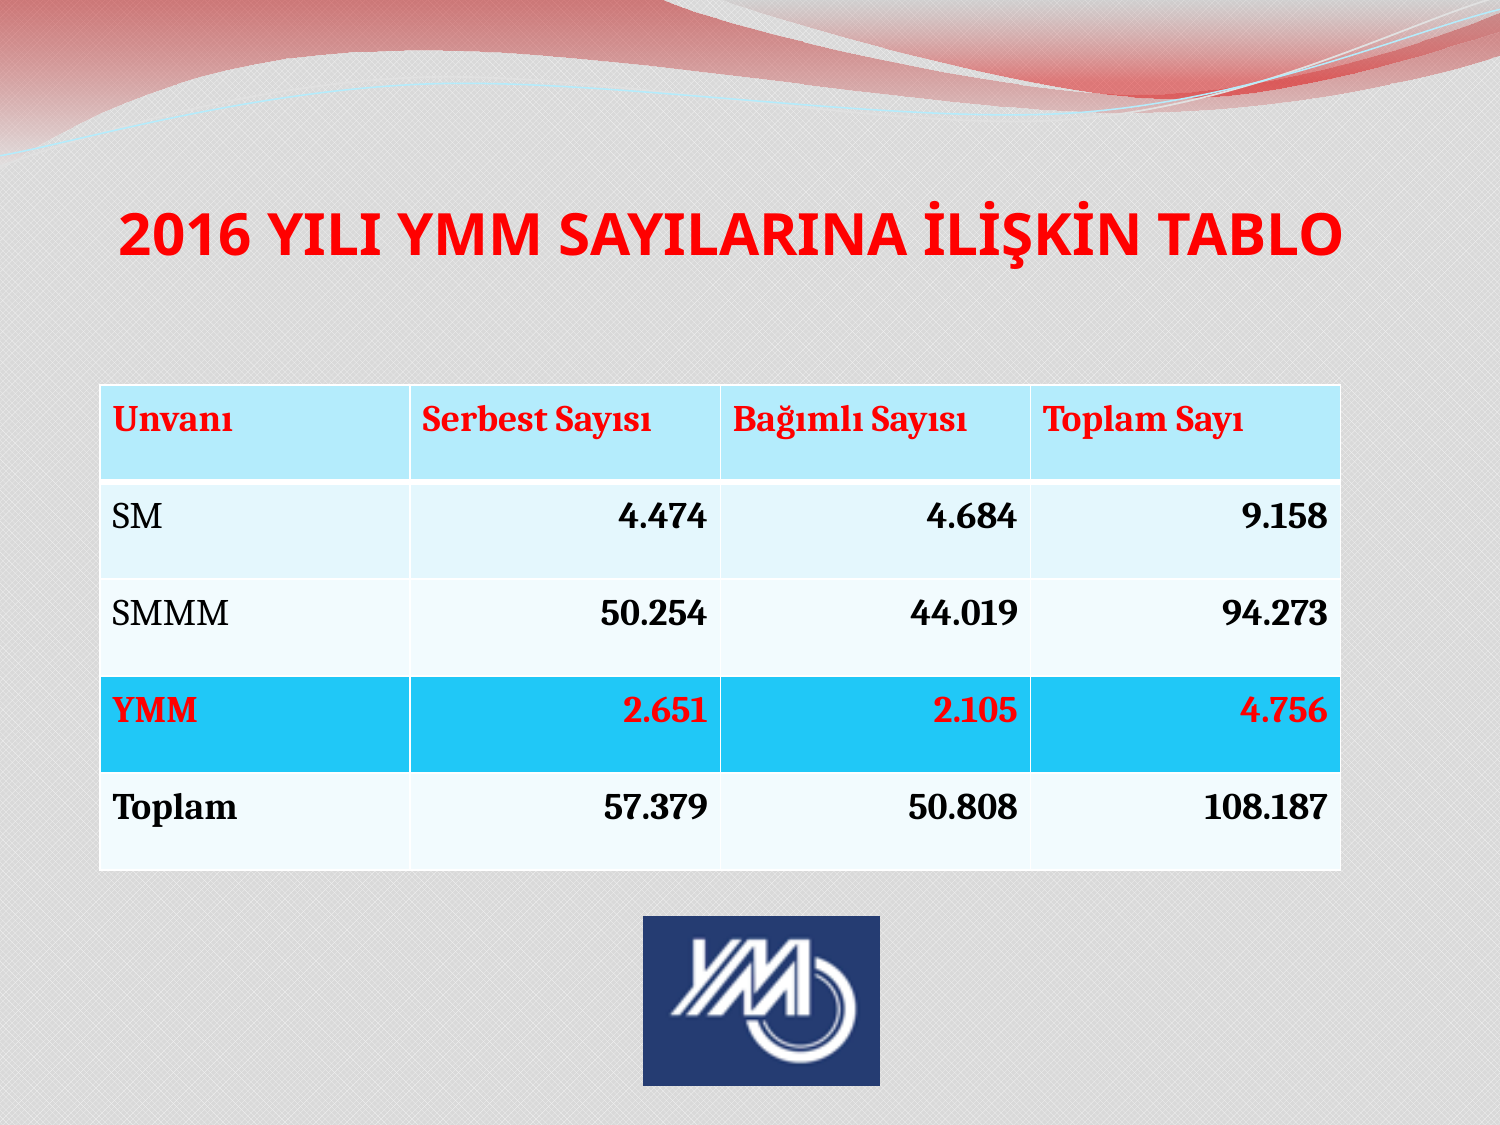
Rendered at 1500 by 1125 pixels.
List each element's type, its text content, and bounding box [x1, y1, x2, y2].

table_cell 108.187 [1031, 774, 1340, 869]
table_cell 44.019 [721, 580, 1030, 675]
table_cell YMM [101, 677, 409, 772]
table_header Serbest Sayısı [411, 386, 720, 479]
table_cell 57.379 [411, 774, 720, 869]
table_cell 50.254 [411, 580, 720, 675]
picture [643, 916, 881, 1086]
table_cell 50.808 [721, 774, 1030, 869]
table_header Bağımlı Sayısı [721, 386, 1030, 479]
table_cell 4.684 [721, 485, 1030, 578]
table_cell 2.105 [721, 677, 1030, 772]
table_cell SM [101, 485, 409, 578]
title 2016 YILI YMM SAYILARINA İLİŞKİN TABLO [76, 172, 1388, 268]
table_cell 94.273 [1031, 580, 1340, 675]
table_header Toplam Sayı [1031, 386, 1340, 479]
table_header Unvanı [101, 386, 409, 479]
table_cell 9.158 [1031, 485, 1340, 578]
table_cell 4.756 [1031, 677, 1340, 772]
table_cell SMMM [101, 580, 409, 675]
table_cell Toplam [101, 774, 409, 869]
table_cell 4.474 [411, 485, 720, 578]
table_cell 2.651 [411, 677, 720, 772]
